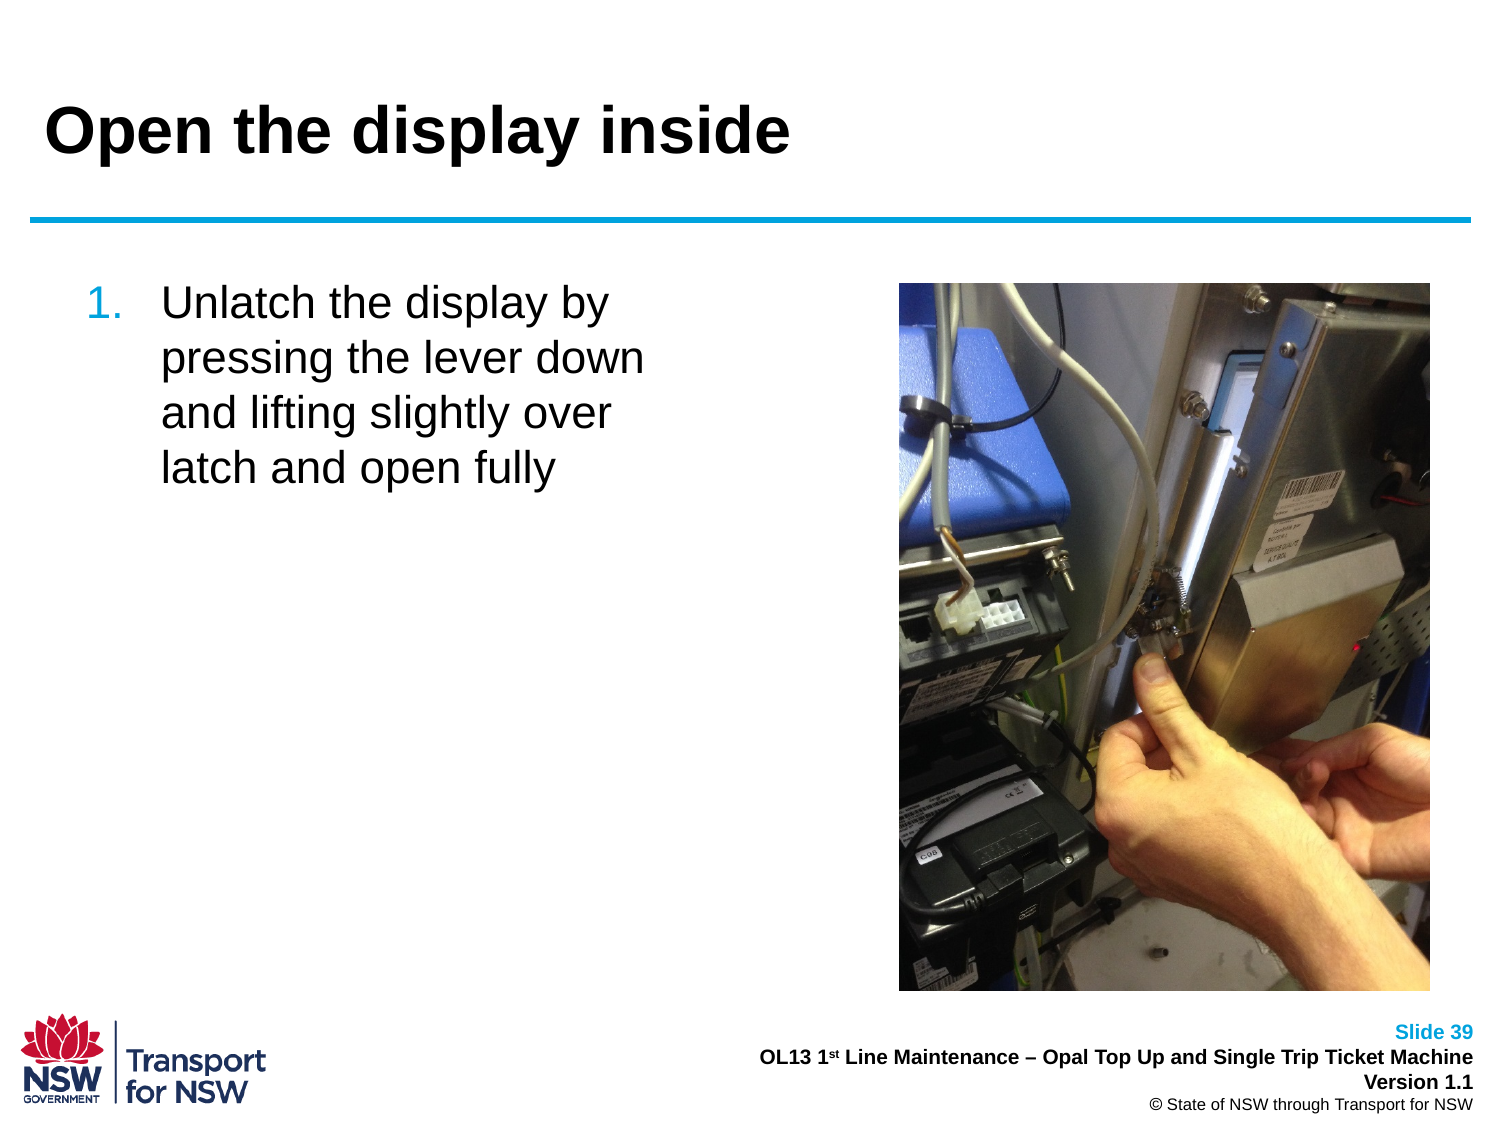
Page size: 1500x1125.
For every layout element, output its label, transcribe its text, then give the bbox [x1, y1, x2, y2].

title Open the display inside [29, 45, 1471, 209]
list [898, 283, 1430, 991]
picture [17, 1011, 268, 1105]
list Unlatch the display by pressing the lever down and lifting slightly over latch and open fully [70, 265, 734, 1009]
